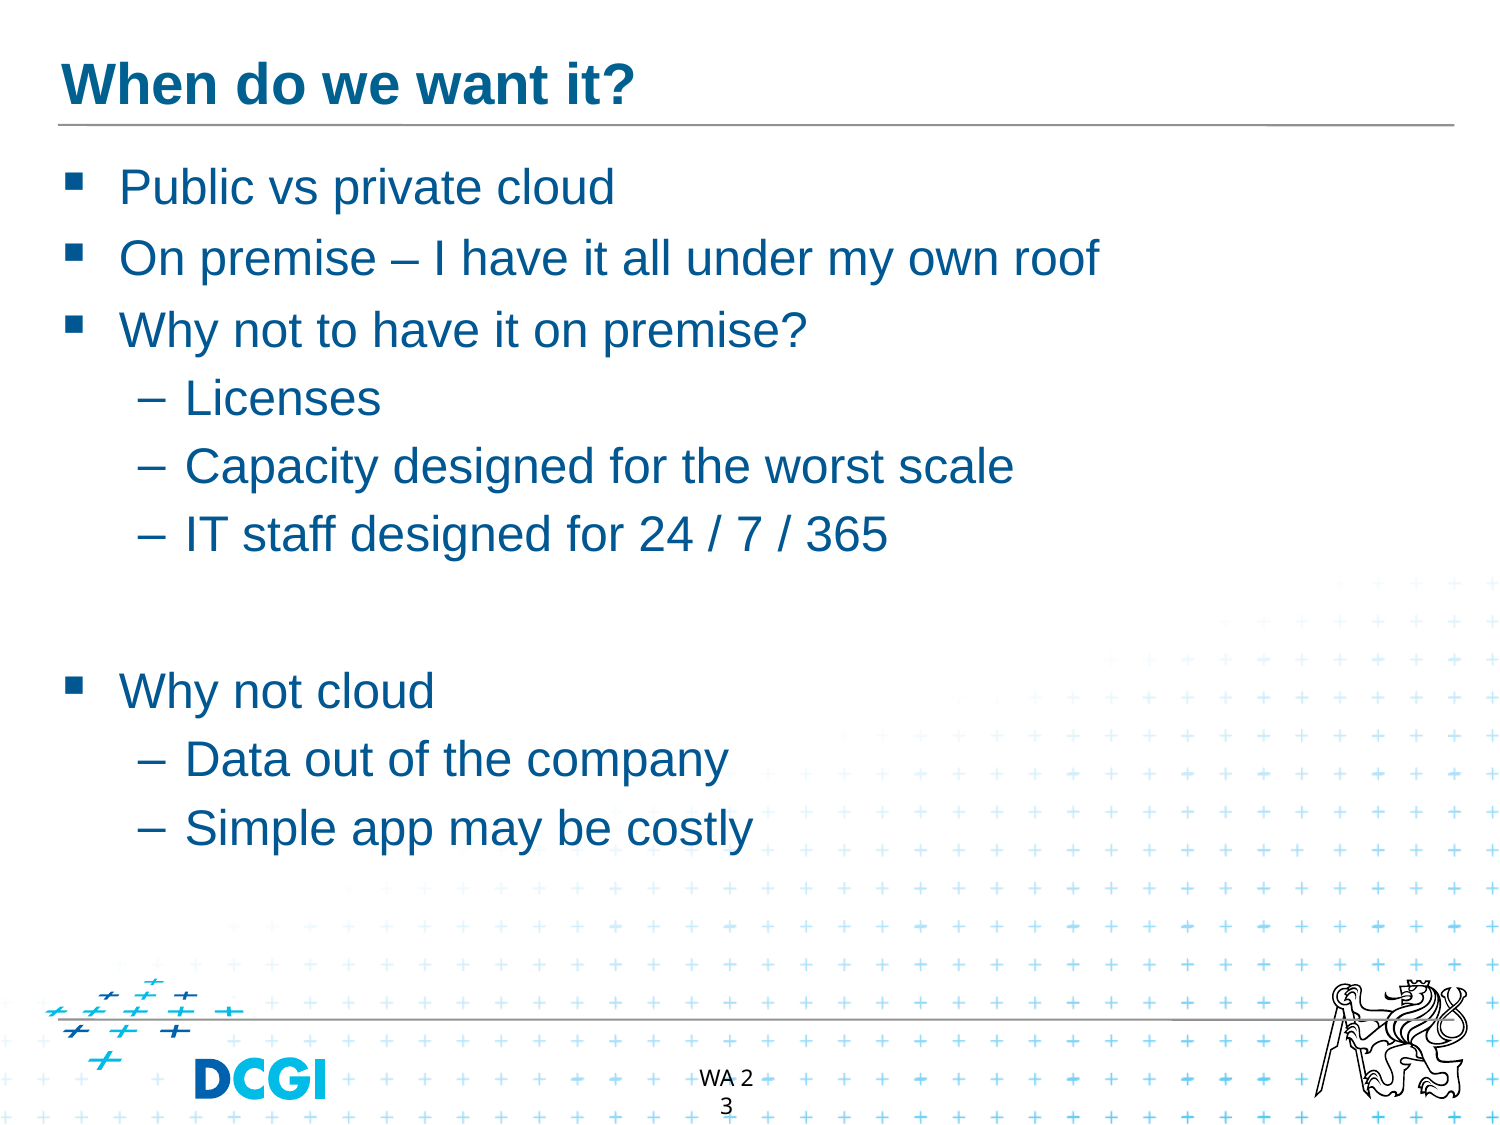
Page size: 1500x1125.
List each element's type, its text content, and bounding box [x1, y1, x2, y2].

title When do we want it? [45, 12, 1455, 125]
list Public vs private cloud On premise – I have it all under my own roof Why not to have it on premise? Licenses Capacity designed for the worst scale IT staff designed for 24 / 7 / 365 Why not cloud Data out of the company Simple app may be costly [47, 152, 1455, 1020]
picture [0, 244, 1500, 1125]
